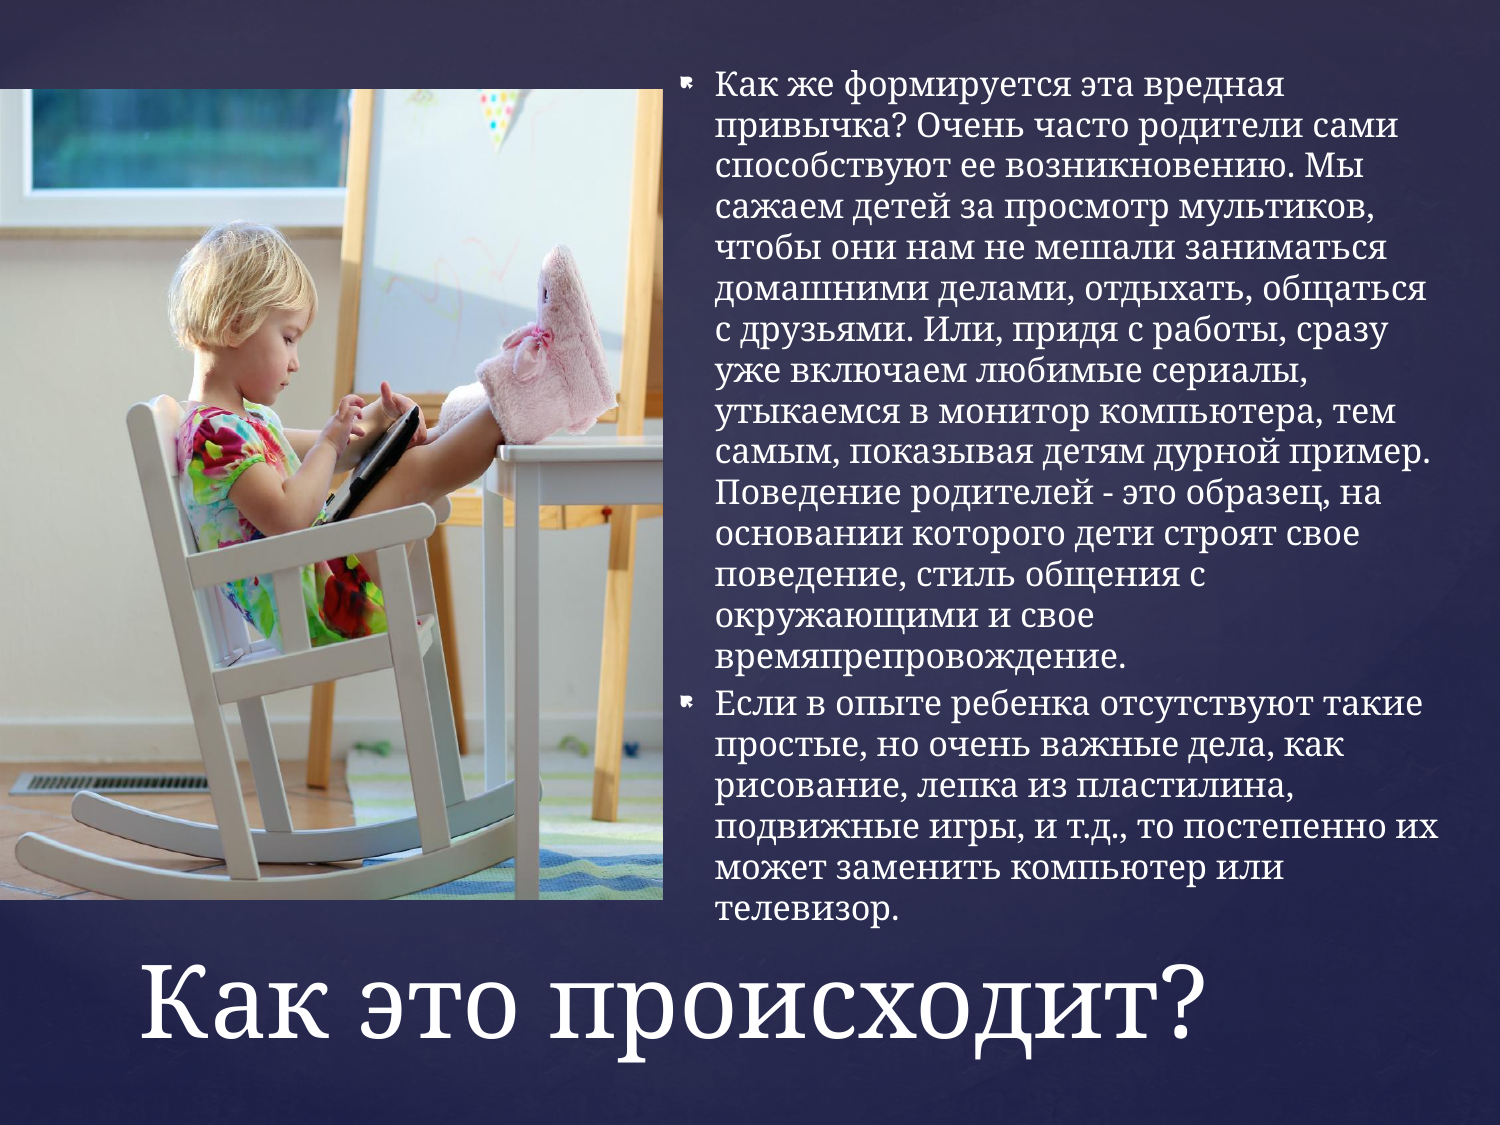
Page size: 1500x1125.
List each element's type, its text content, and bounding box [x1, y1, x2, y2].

list Как же формируется эта вредная привычка? Очень часто родители сами способствуют ее возникновению. Мы сажаем детей за просмотр мультиков, чтобы они нам не мешали заниматься домашними делами, отдыхать, общаться с друзьями. Или, придя с работы, сразу уже включаем любимые сериалы, утыкаемся в монитор компьютера, тем самым, показывая детям дурной пример. Поведение родителей - это образец, на основании которого дети строят свое поведение, стиль общения с окружающими и свое времяпрепровождение. Если в опыте ребенка отсутствуют такие простые, но очень важные дела, как рисование, лепка из пластилина, подвижные игры, и т.д., то постепенно их может заменить компьютер или телевизор. [661, 54, 1459, 953]
picture [0, 89, 663, 901]
title Как это происходит? [123, 916, 1362, 1067]
